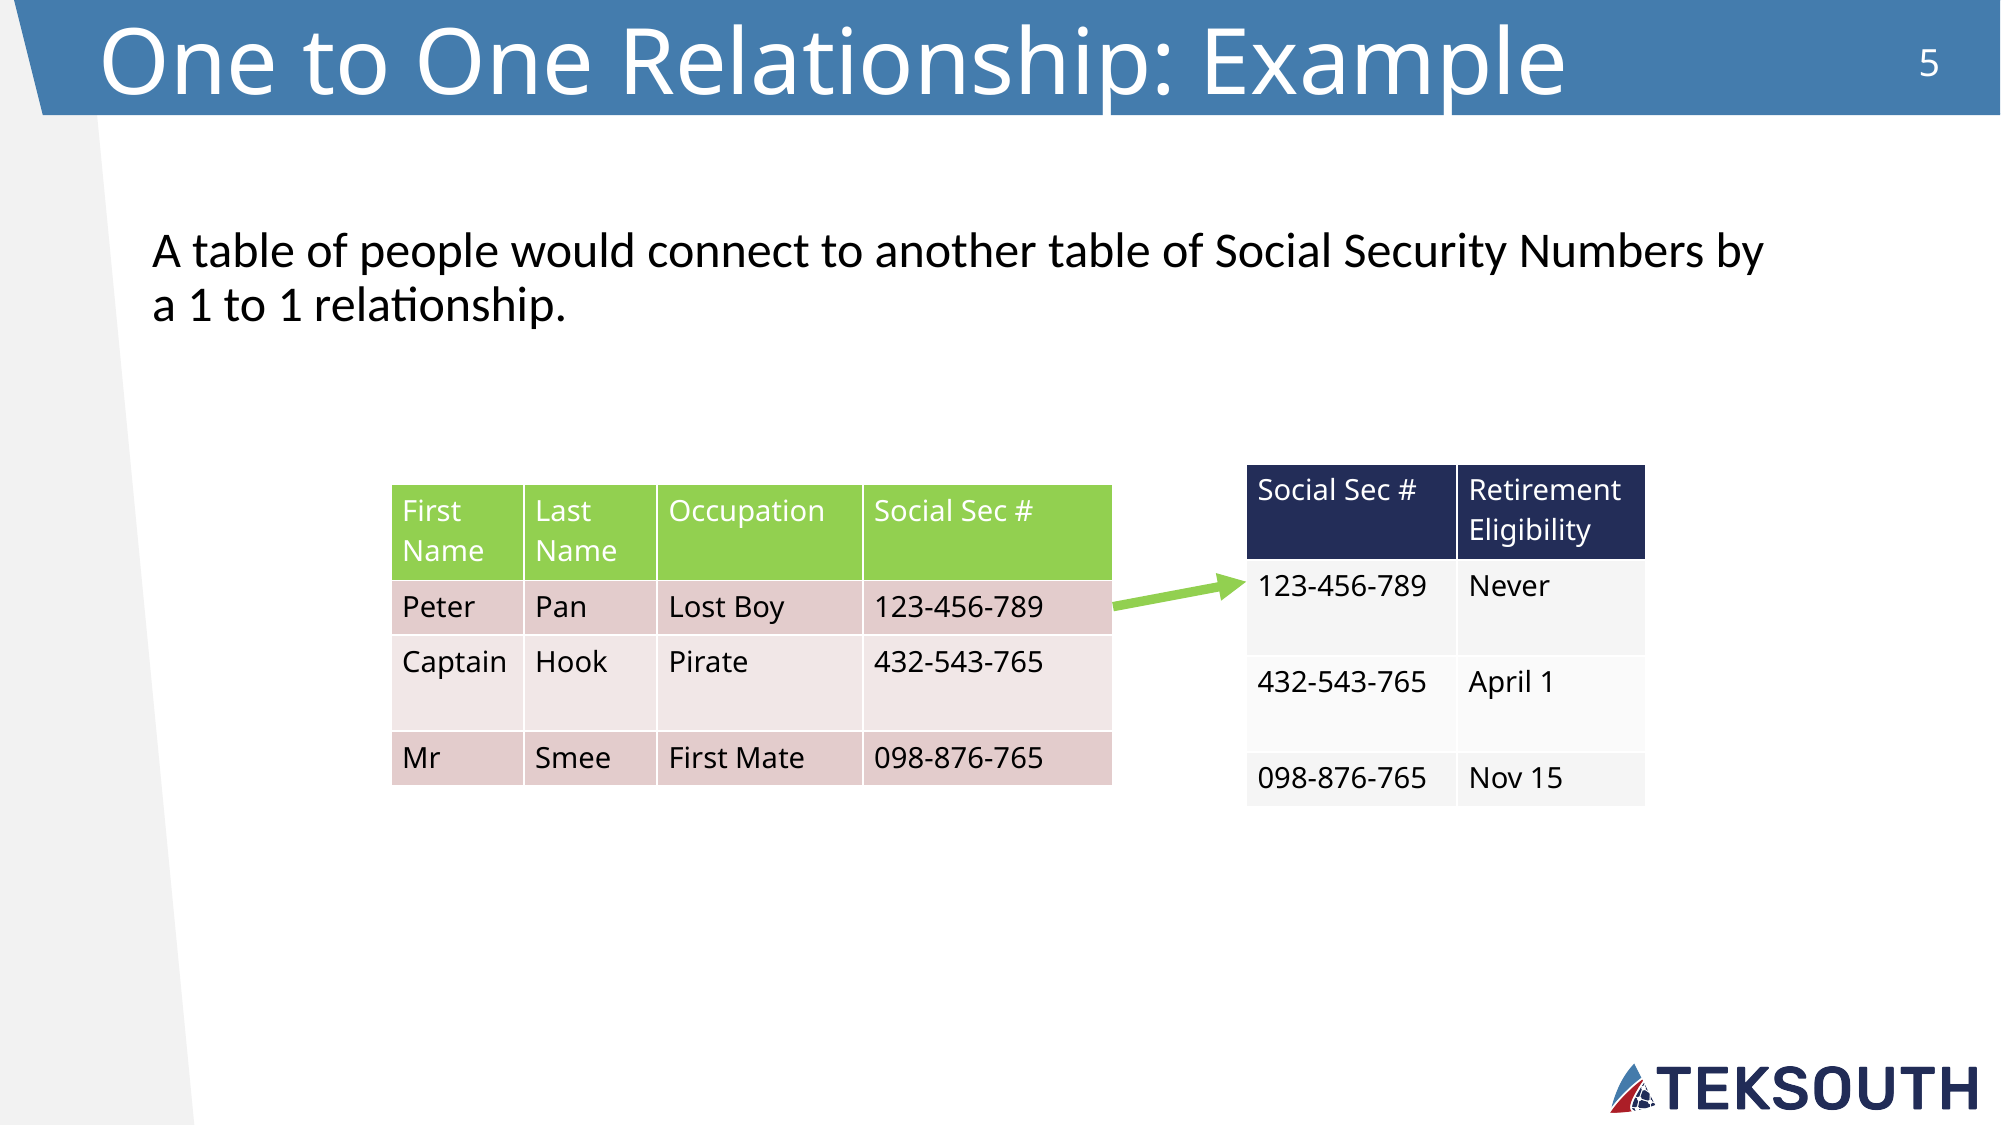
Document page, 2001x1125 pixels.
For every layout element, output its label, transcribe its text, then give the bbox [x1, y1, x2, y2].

table_cell 098-876-765 [864, 732, 1112, 785]
table_cell 123-456-789 [864, 581, 1112, 634]
table_cell Lost Boy [658, 581, 862, 634]
table_cell 432-543-765 [1247, 657, 1456, 751]
table_header Social Sec # [864, 485, 1112, 580]
table_cell Peter [392, 581, 523, 634]
table_header Last Name [525, 485, 656, 580]
table_header First Name [392, 485, 523, 580]
text_box A table of people would connect to another table of Social Security Numbers by a 1 to 1 relationship. [137, 217, 1800, 354]
table_cell Hook [525, 636, 656, 730]
table_cell Pan [525, 581, 656, 634]
table_cell Captain [392, 636, 523, 730]
table_cell 432-543-765 [864, 636, 1112, 730]
table_header Retirement Eligibility [1458, 465, 1645, 559]
table_cell Pirate [658, 636, 862, 730]
list One to One Relationship: Example [83, 0, 1675, 129]
table_cell 123-456-789 [1247, 561, 1456, 655]
table_cell Mr [392, 732, 523, 785]
table_cell Smee [525, 732, 656, 785]
table_cell Nov 15 [1458, 753, 1645, 806]
table_cell 098-876-765 [1247, 753, 1456, 806]
table_cell First Mate [658, 732, 862, 785]
table_cell Never [1458, 561, 1645, 655]
table_header Social Sec # [1247, 465, 1456, 559]
table_cell April 1 [1458, 657, 1645, 751]
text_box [1112, 581, 1247, 607]
slide_number 5 [1882, 31, 1977, 98]
picture [1610, 1063, 1977, 1113]
table_header Occupation [658, 485, 862, 580]
